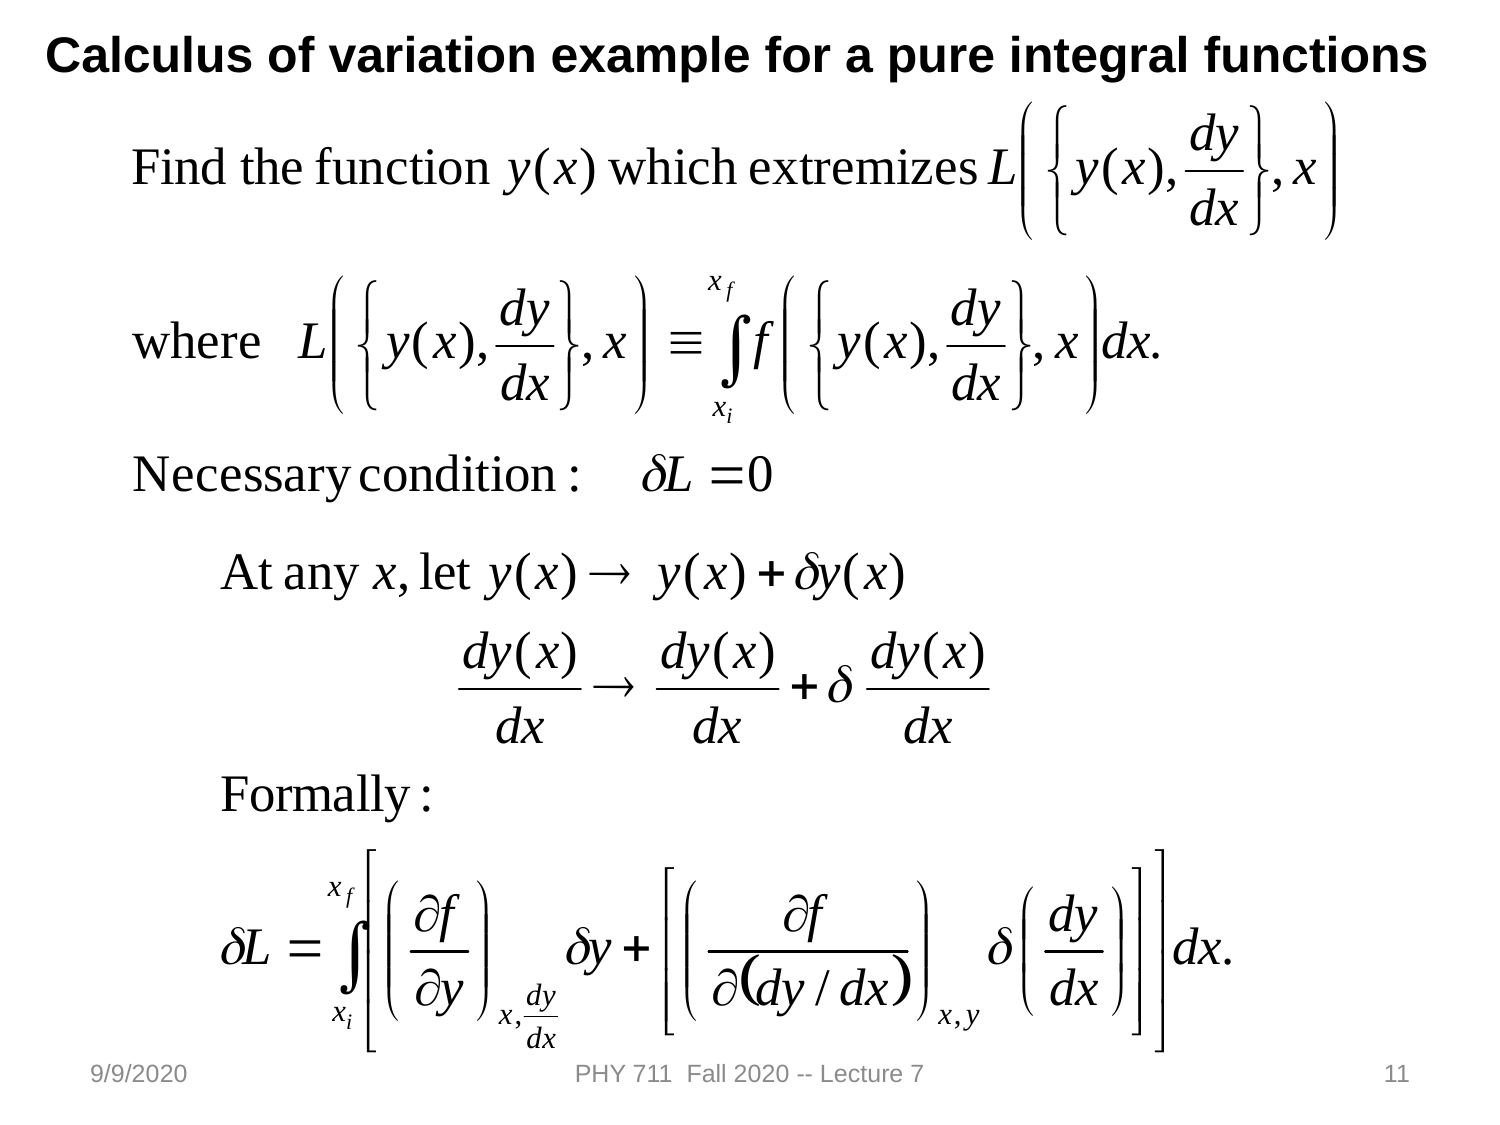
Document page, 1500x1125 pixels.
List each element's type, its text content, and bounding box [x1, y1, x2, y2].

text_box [122, 90, 1353, 514]
footer PHY 711 Fall 2020 -- Lecture 7 [512, 1071, 988, 1103]
slide_number 11 [1074, 1042, 1425, 1103]
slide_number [75, 1042, 425, 1103]
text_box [212, 542, 1243, 1063]
text_box Calculus of variation example for a pure integral functions [24, 15, 1450, 90]
